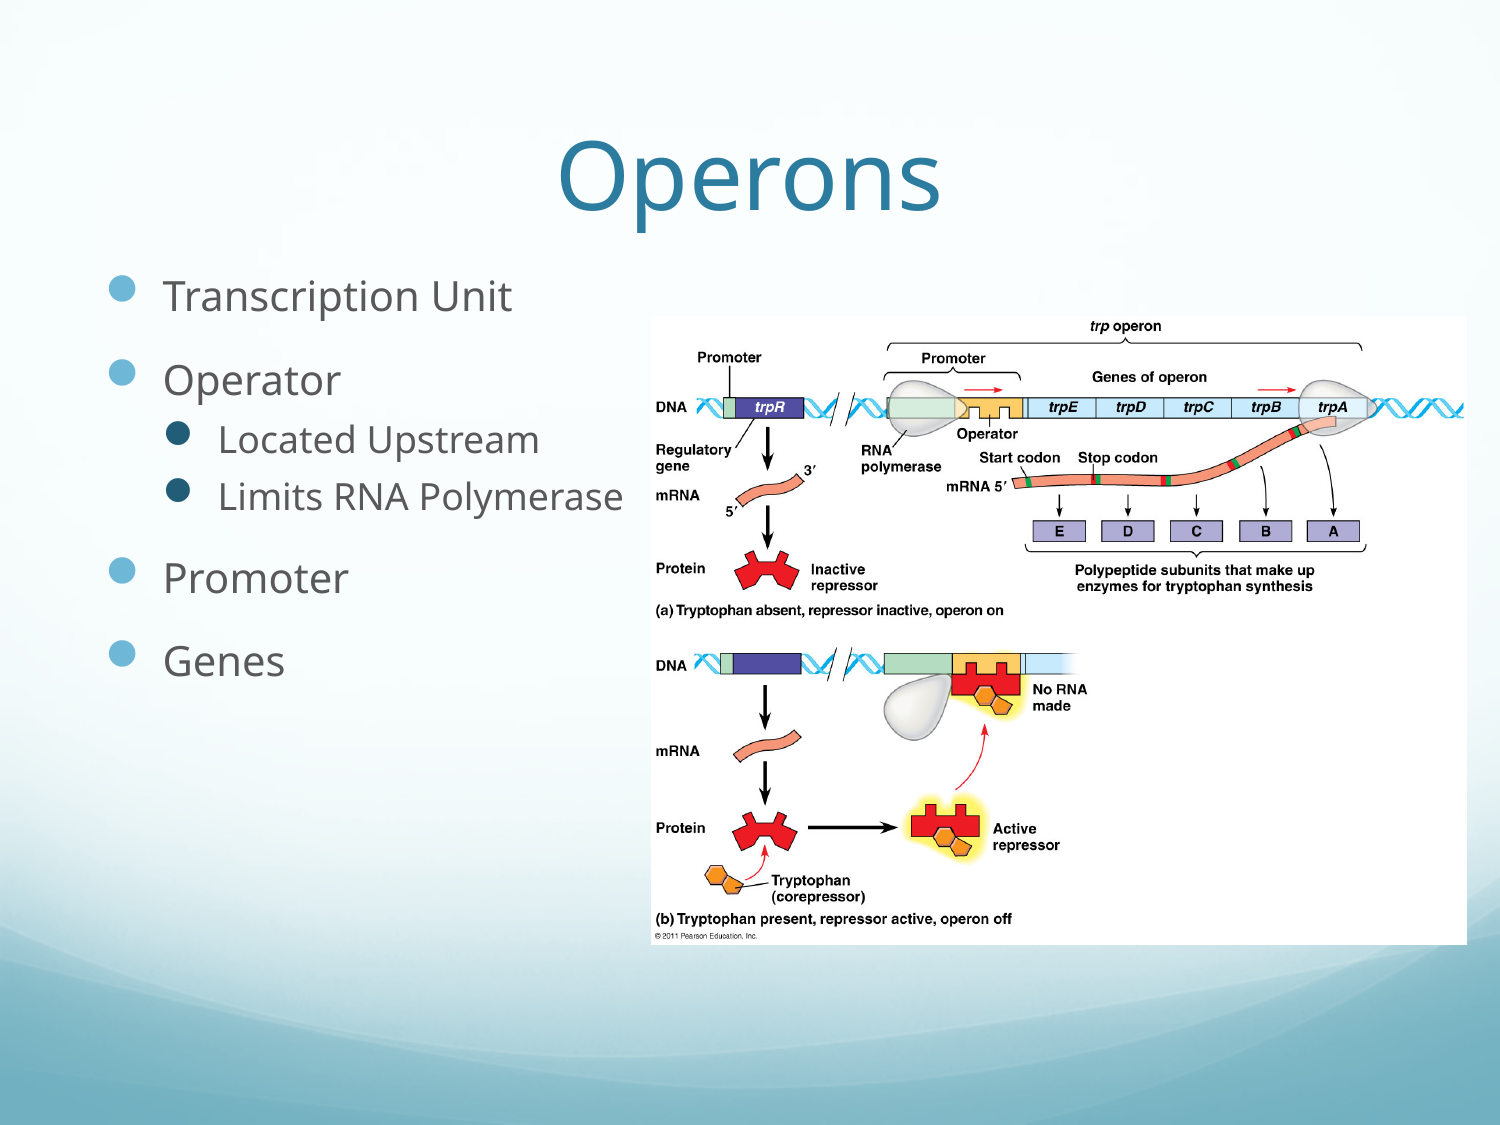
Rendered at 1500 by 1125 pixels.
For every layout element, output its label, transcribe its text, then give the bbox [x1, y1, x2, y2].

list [651, 169, 1468, 1092]
title Operons [90, 17, 1410, 237]
list Transcription Unit Operator Located Upstream Limits RNA Polymerase Promoter Genes [90, 262, 643, 975]
